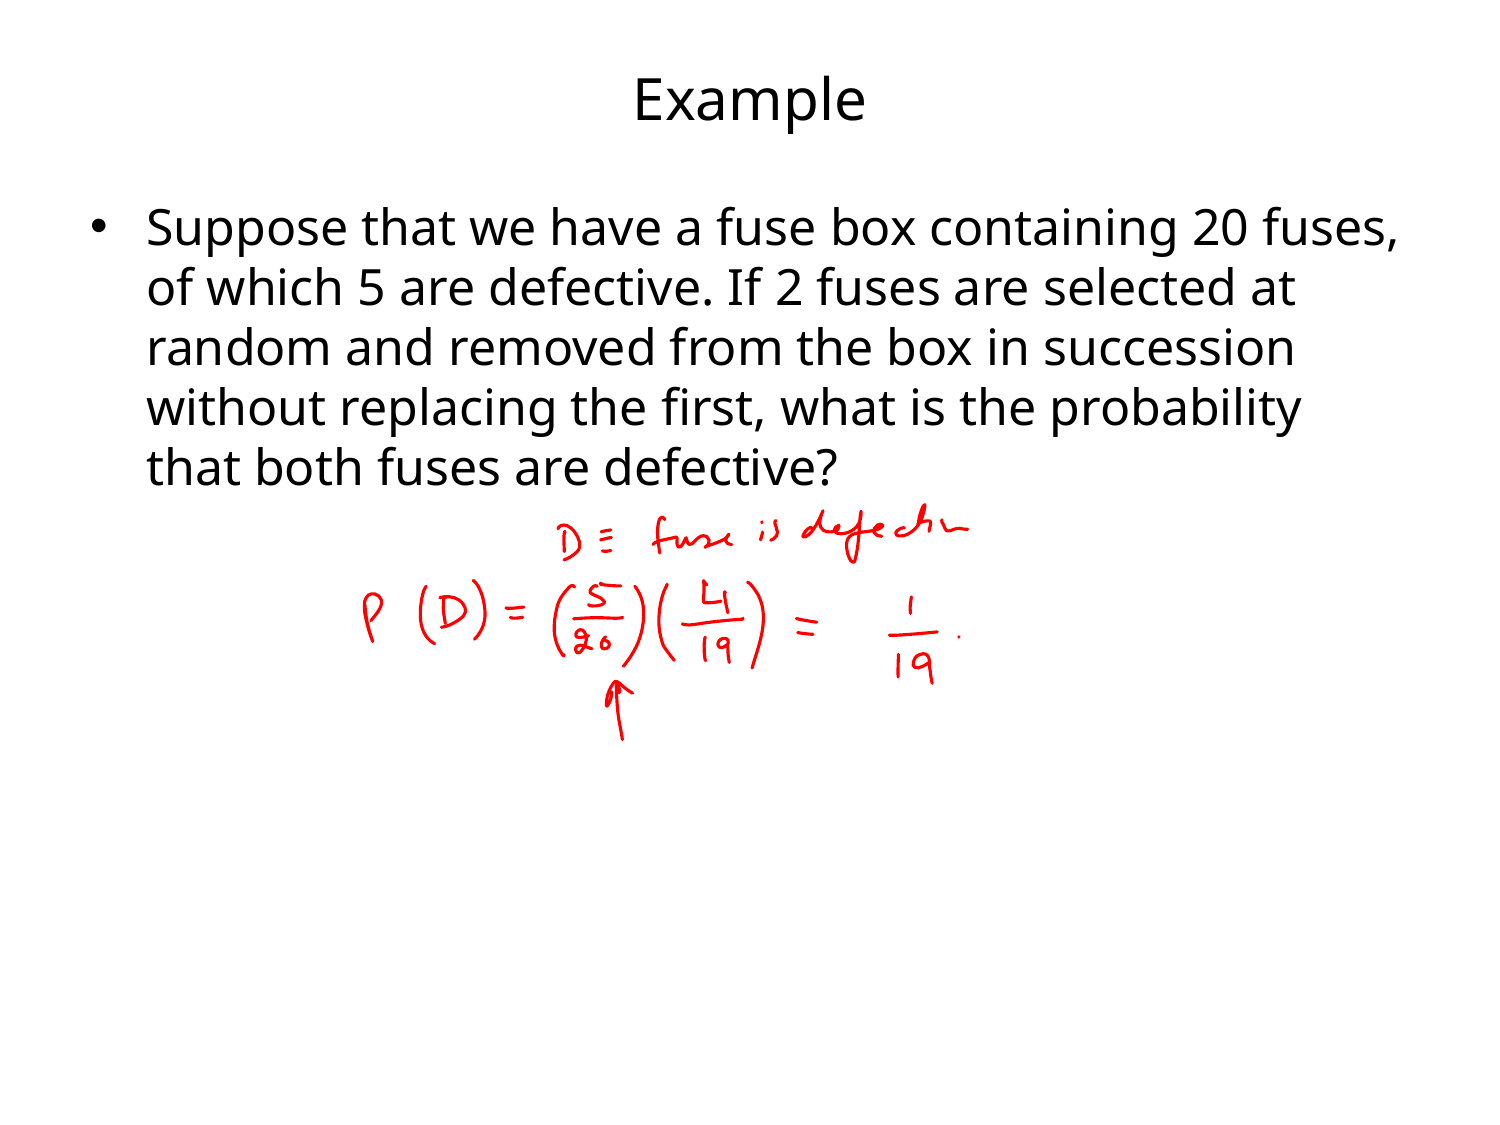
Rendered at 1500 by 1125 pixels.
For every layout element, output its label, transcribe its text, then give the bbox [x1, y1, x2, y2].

title Example [75, 45, 1425, 150]
list Suppose that we have a fuse box containing 20 fuses, of which 5 are defective. If 2 fuses are selected at random and removed from the box in succession without replacing the first, what is the probability that both fuses are defective? [75, 187, 1425, 1005]
